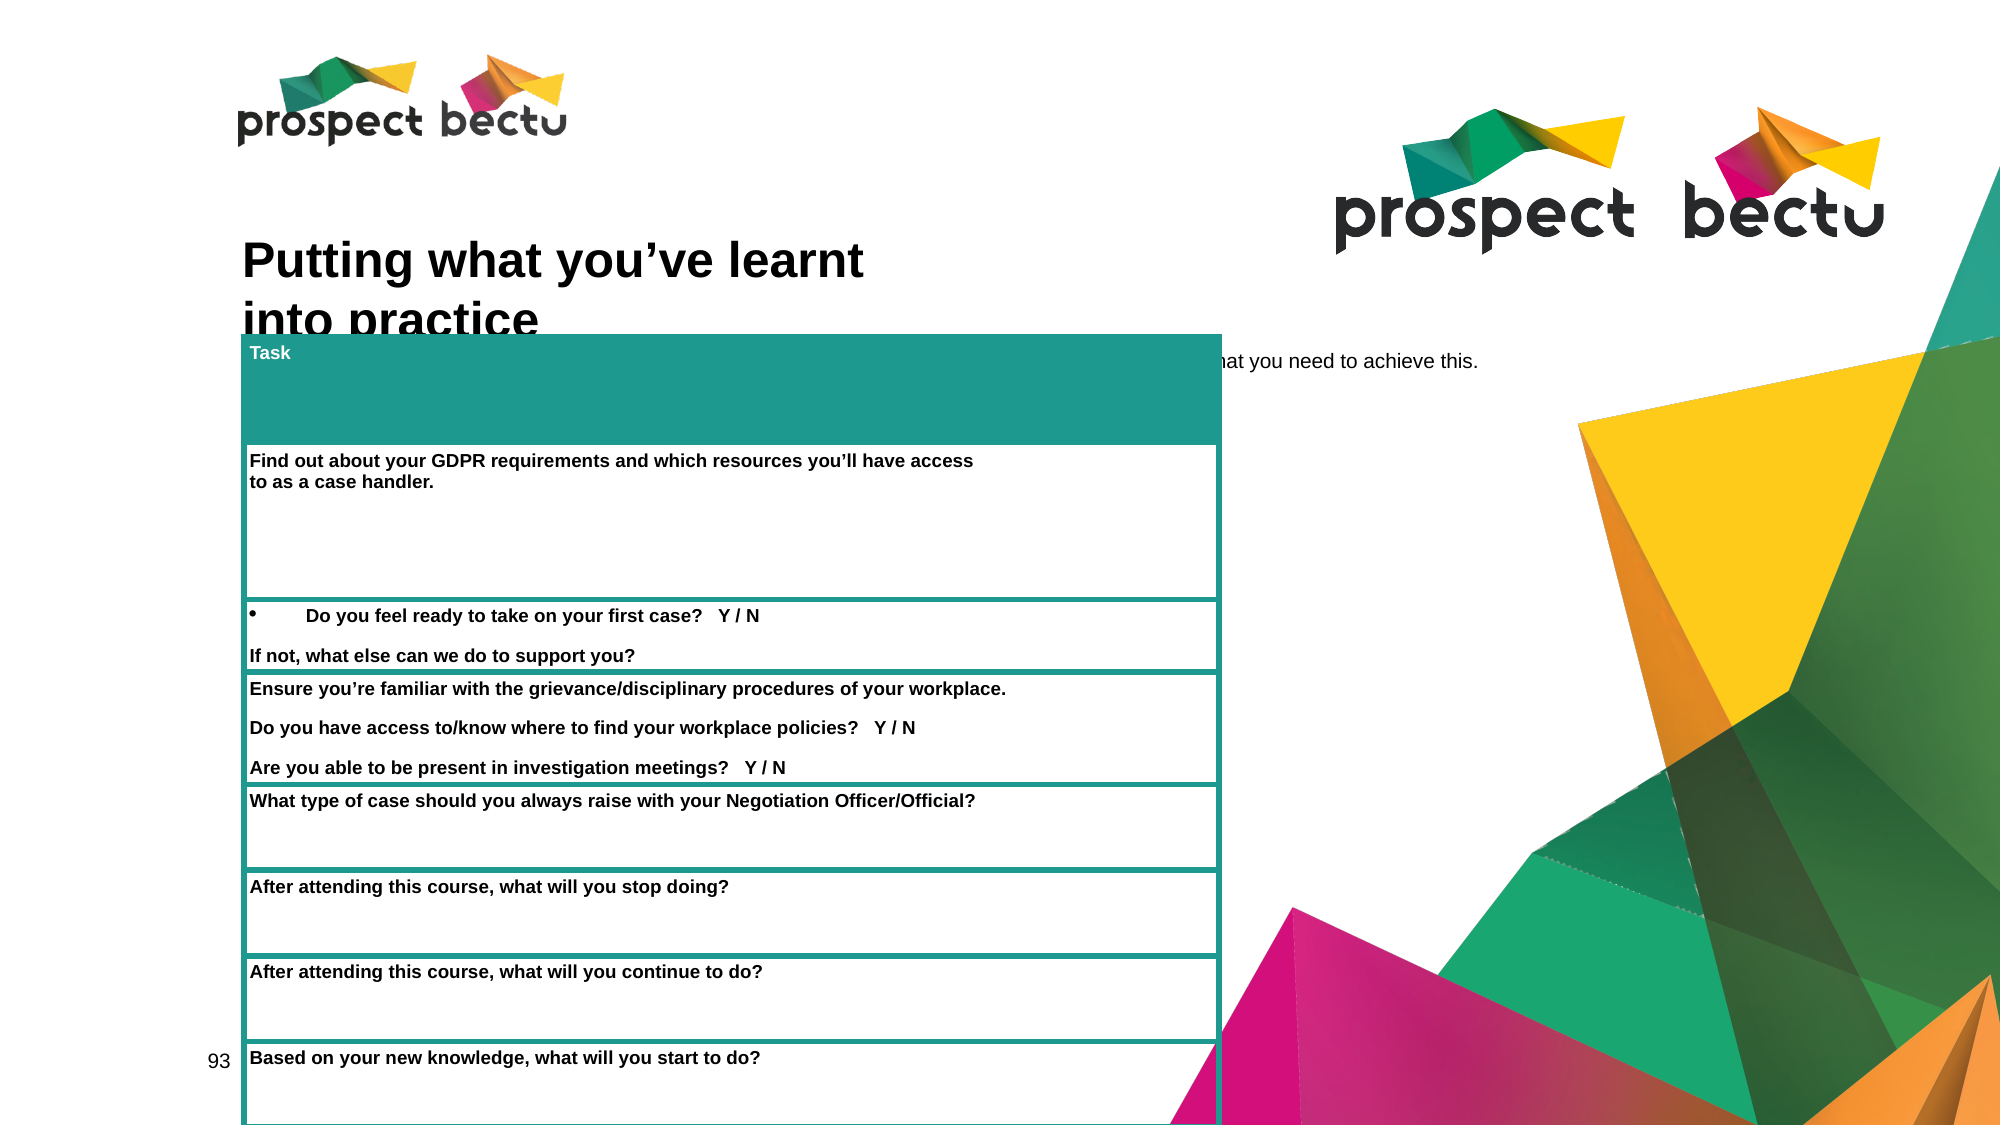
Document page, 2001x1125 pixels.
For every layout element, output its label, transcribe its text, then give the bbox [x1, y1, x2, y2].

picture [237, 52, 597, 148]
table_cell Do you feel ready to take on your first case? Y / N If not, what else can we do to support you? [247, 602, 1216, 669]
table_cell Based on your new knowledge, what will you start to do? [247, 1044, 1216, 1124]
picture [1169, 0, 2000, 450]
table_cell Ensure you’re familiar with the grievance/disciplinary procedures of your workplace. Do you have access to/know where to find your workplace policies? Y / N Are you able to be present in investigation meetings? Y / N [247, 675, 1216, 782]
table_cell What type of case should you always raise with your Negotiation Officer/Official? [247, 787, 1216, 867]
table_cell After attending this course, what will you continue to do? [247, 959, 1216, 1039]
text_box [643, 450, 2000, 526]
table_header Task [247, 340, 1216, 445]
picture [1222, 526, 2000, 1125]
table_cell After attending this course, what will you stop doing? [247, 873, 1216, 953]
table_cell Find out about your GDPR requirements and which resources you’ll have access to as a case handler. [247, 445, 1216, 597]
title Putting what you’ve learnt into practice Spend a few minutes thinking about what you would like to do when you get back to your workplace and what you need to achieve this. [242, 146, 1516, 418]
